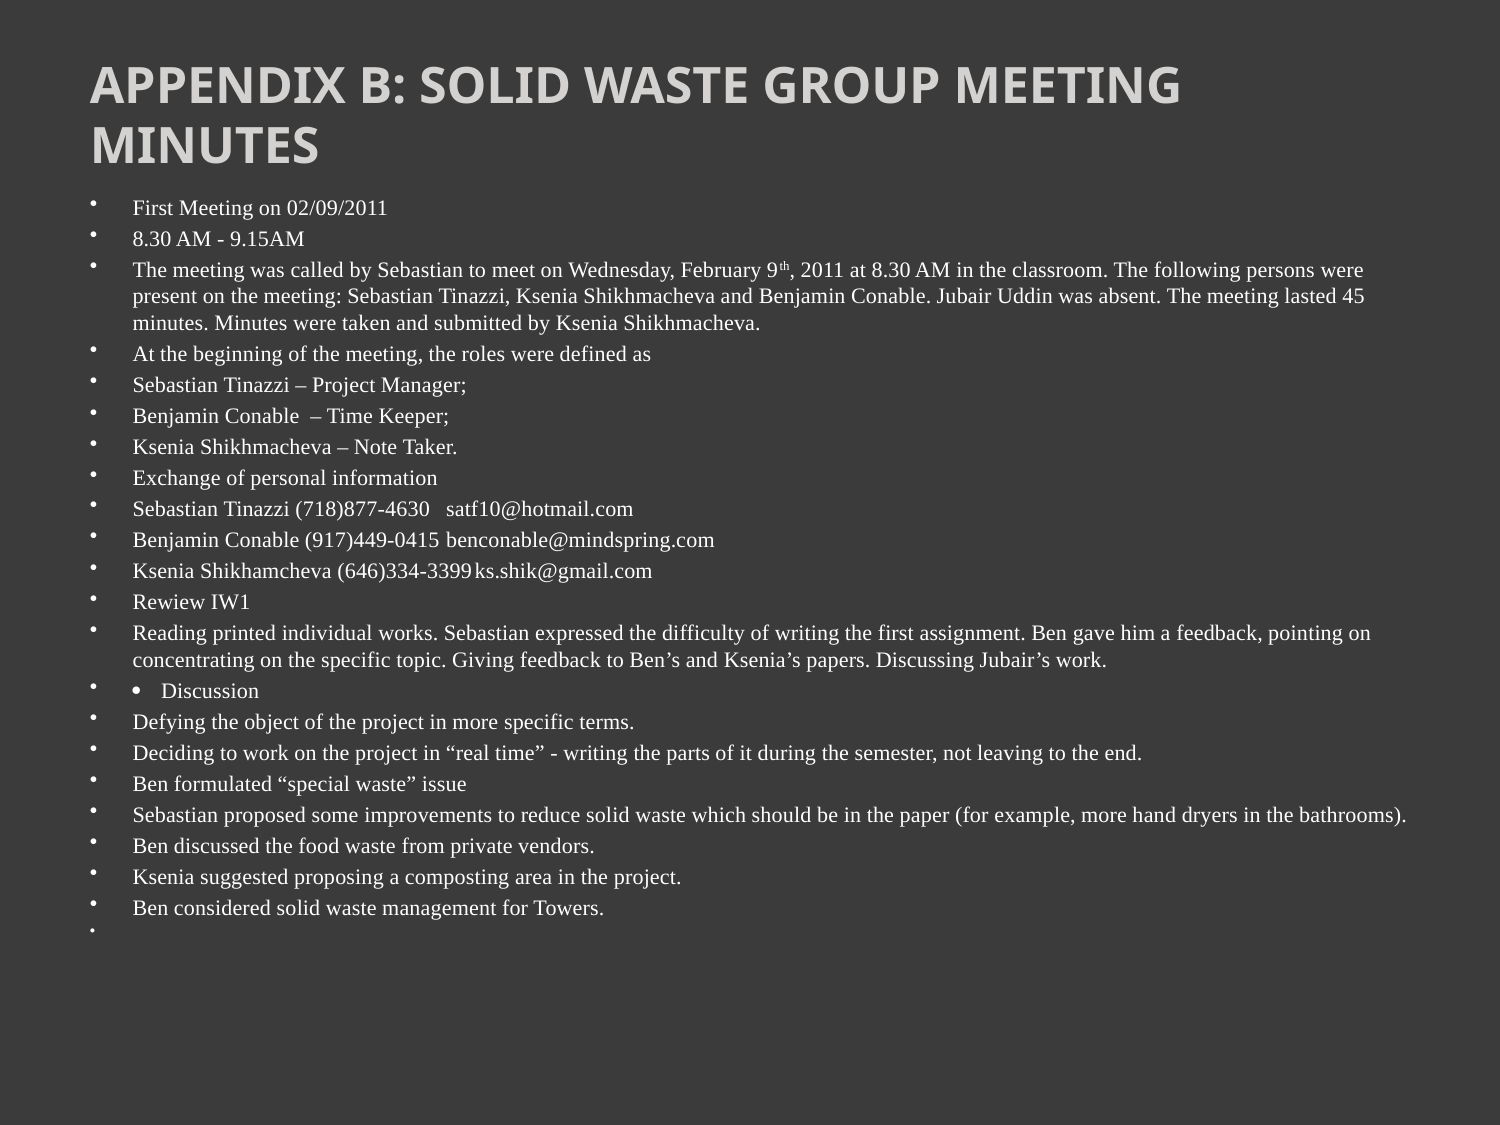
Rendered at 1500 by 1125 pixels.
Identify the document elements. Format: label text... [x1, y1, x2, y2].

title Appendix B: Solid Waste Group meeting minutes [75, 45, 1425, 162]
list First Meeting on 02/09/2011 8.30 AM - 9.15AM The meeting was called by Sebastian to meet on Wednesday, February 9th, 2011 at 8.30 AM in the classroom. The following persons were present on the meeting: Sebastian Tinazzi, Ksenia Shikhmacheva and Benjamin Conable. Jubair Uddin was absent. The meeting lasted 45 minutes. Minutes were taken and submitted by Ksenia Shikhmacheva. At the beginning of the meeting, the roles were defined as Sebastian Tinazzi – Project Manager; Benjamin Conable – Time Keeper; Ksenia Shikhmacheva – Note Taker. Exchange of personal information Sebastian Tinazzi (718)877-4630 satf10@hotmail.com Benjamin Conable (917)449-0415 benconable@mindspring.com Ksenia Shikhamcheva (646)334-3399 ks.shik@gmail.com Rewiew IW1 Reading printed individual works. Sebastian expressed the difficulty of writing the first assignment. Ben gave him a feedback, pointing on concentrating on the specific topic. Giving feedback to Ben’s and Ksenia’s papers. Discussing Jubair’s work.  Discussion Defying the object of the project in more specific terms. Deciding to work on the project in “real time” - writing the parts of it during the semester, not leaving to the end. Ben formulated “special waste” issue Sebastian proposed some improvements to reduce solid waste which should be in the paper (for example, more hand dryers in the bathrooms). Ben discussed the food waste from private vendors. Ksenia suggested proposing a composting area in the project. Ben considered solid waste management for Towers. [75, 162, 1425, 1005]
